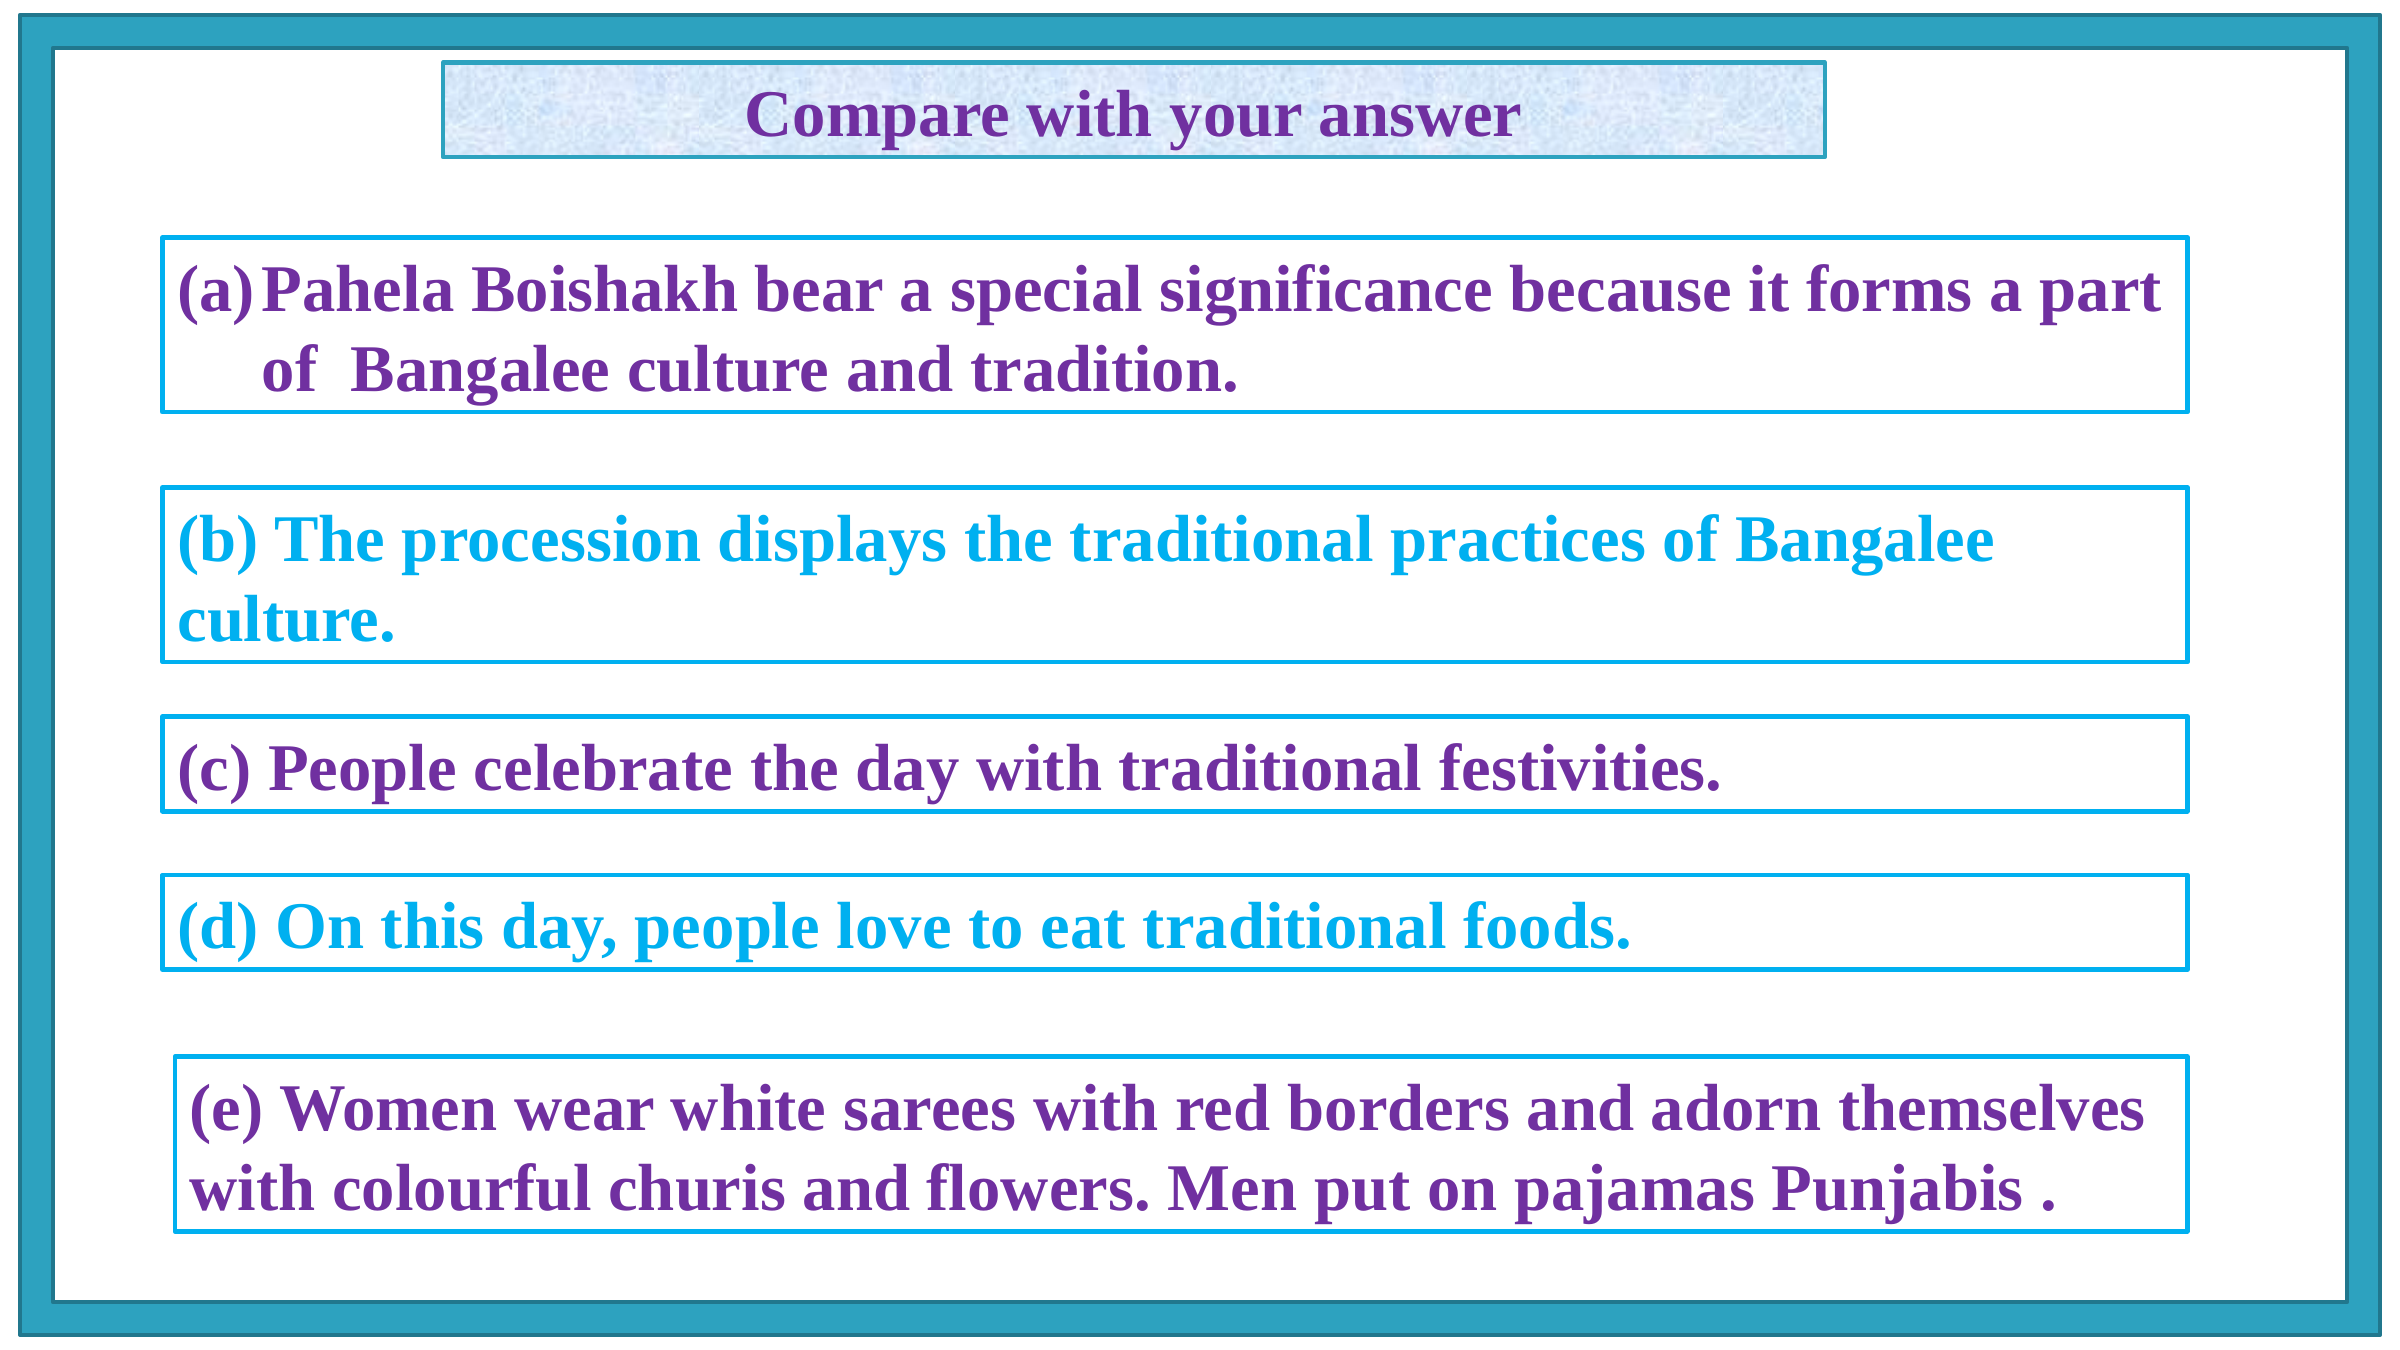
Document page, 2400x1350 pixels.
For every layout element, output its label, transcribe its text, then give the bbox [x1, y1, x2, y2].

text_box (b) The procession displays the traditional practices of Bangalee culture. [162, 487, 2188, 663]
text_box (d) On this day, people love to eat traditional foods. [162, 874, 2188, 970]
text_box Pahela Boishakh bear a special significance because it forms a part of Bangalee culture and tradition. [162, 237, 2188, 413]
text_box Compare with your answer [441, 60, 1827, 159]
text_box (e) Women wear white sarees with red borders and adorn themselves with colourful churis and flowers. Men put on pajamas Punjabis . [174, 1056, 2188, 1232]
text_box (c) People celebrate the day with traditional festivities. [162, 716, 2188, 812]
